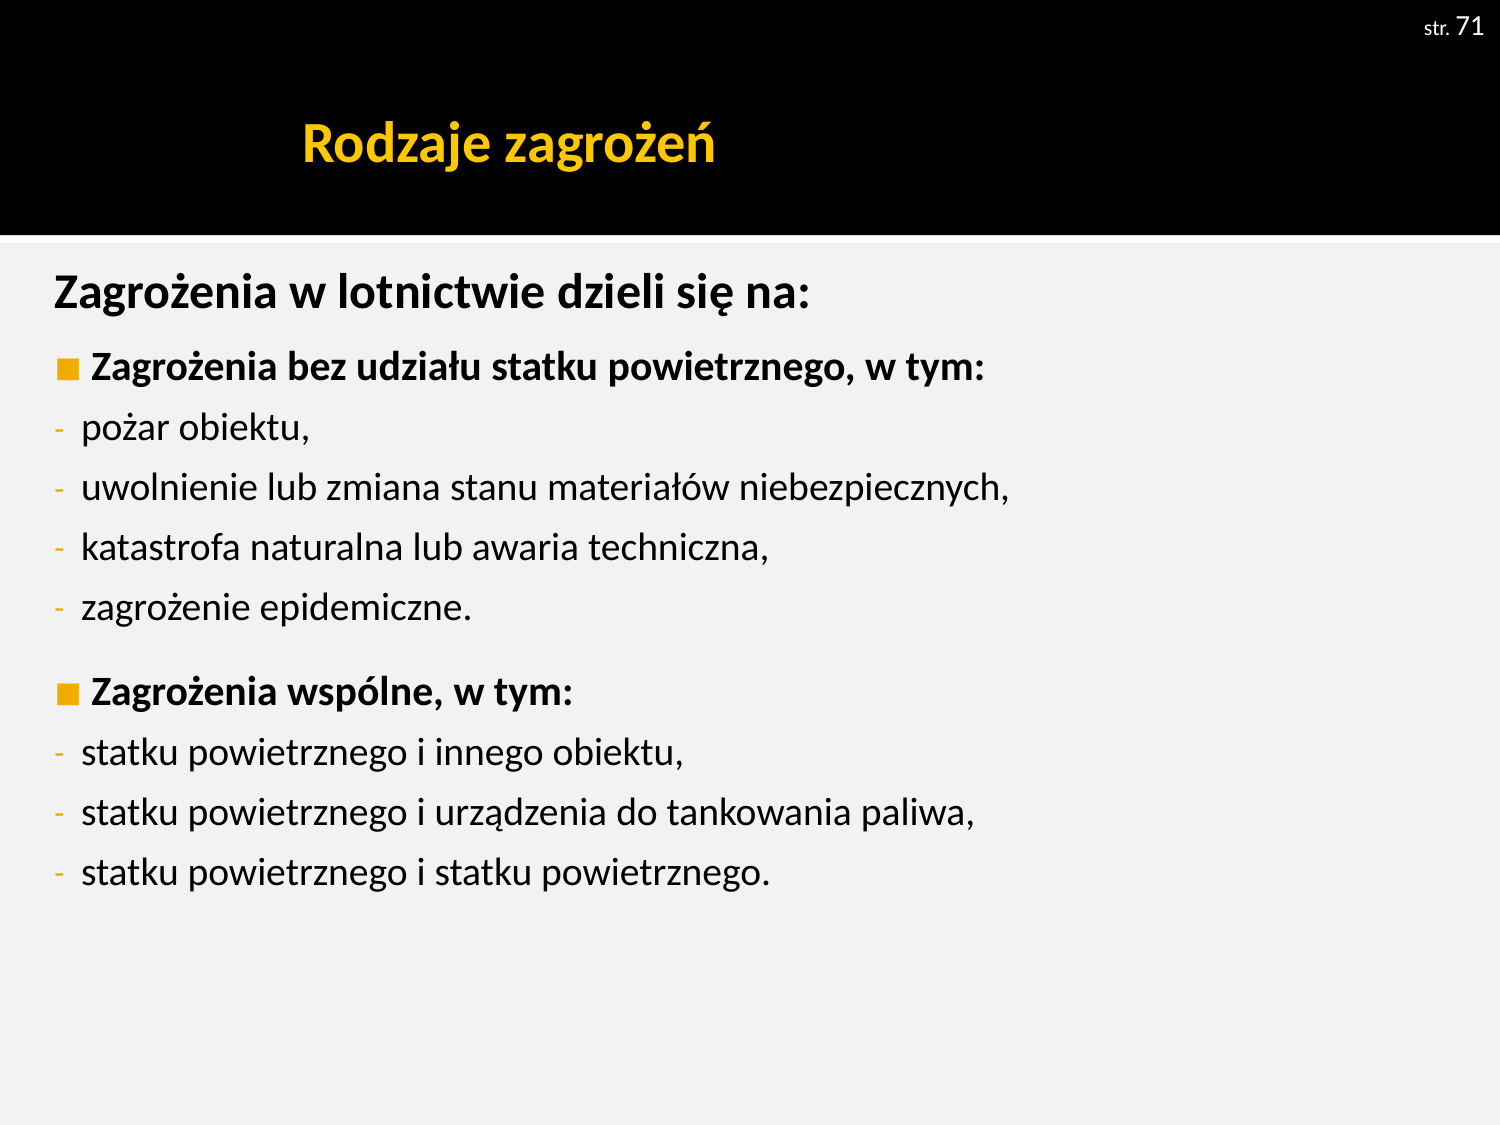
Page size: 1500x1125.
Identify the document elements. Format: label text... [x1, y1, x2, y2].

slide_number str. 71 [1404, 0, 1500, 41]
list Zagrożenia w lotnictwie dzieli się na: Zagrożenia bez udziału statku powietrznego, w tym: pożar obiektu, uwolnienie lub zmiana stanu materiałów niebezpiecznych, katastrofa naturalna lub awaria techniczna, zagrożenie epidemiczne. Zagrożenia wspólne, w tym: statku powietrznego i innego obiektu, statku powietrznego i urządzenia do tankowania paliwa, statku powietrznego i statku powietrznego. [0, 243, 1471, 1106]
title Rodzaje zagrożeń [75, 45, 1425, 233]
